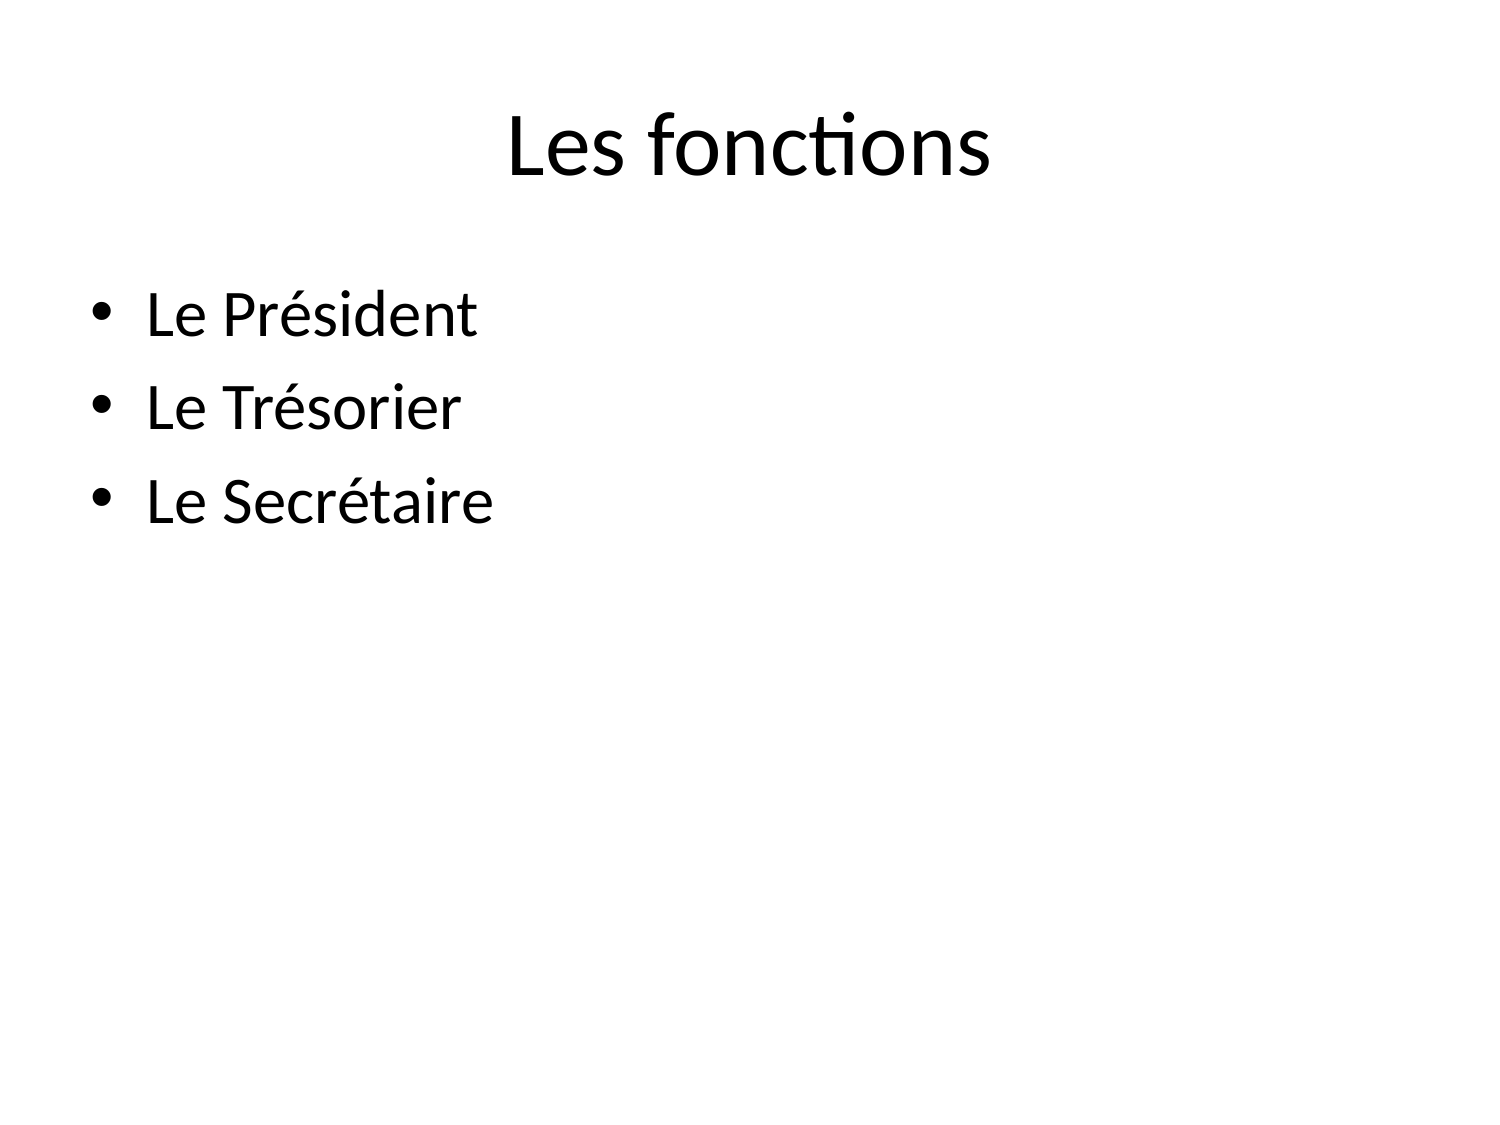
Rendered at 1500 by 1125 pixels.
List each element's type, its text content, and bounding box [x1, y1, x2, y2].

title Les fonctions [75, 45, 1425, 233]
list Le Président Le Trésorier Le Secrétaire [75, 262, 1425, 1005]
